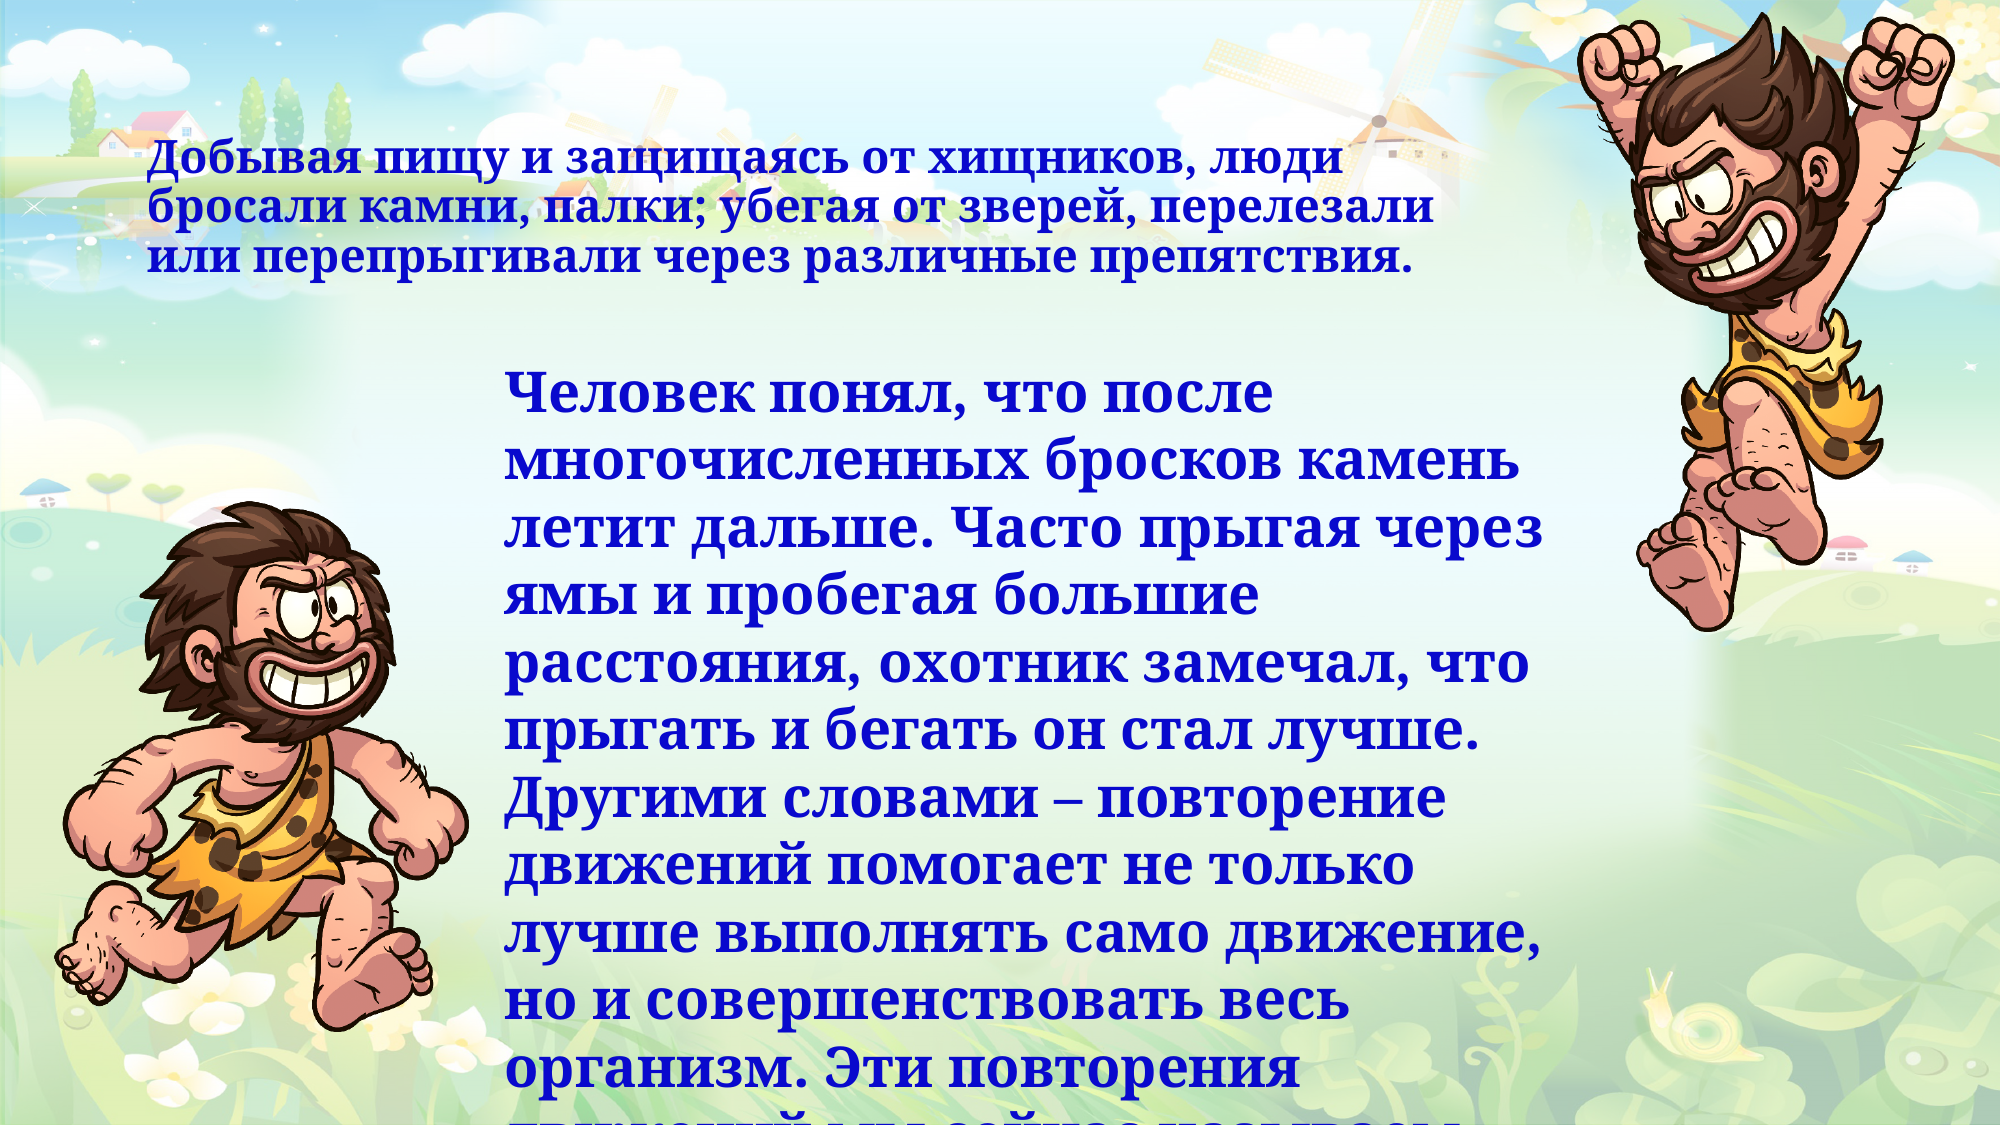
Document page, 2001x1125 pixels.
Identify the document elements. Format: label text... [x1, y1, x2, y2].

text_box Человек понял, что после многочисленных бросков камень летит дальше. Часто прыгая через ямы и пробегая большие расстояния, охотник замечал, что прыгать и бегать он стал лучше. Другими словами – повторение движений помогает не только лучше выполнять само движение, но и совершенствовать весь организм. Эти повторения движений мы сейчас называем упражнениями. [489, 348, 1632, 1125]
list Добывая пищу и защищаясь от хищников, люди бросали камни, палки; убегая от зверей, перелезали или перепрыгивали через различные препятствия. [131, 125, 1469, 339]
picture [1577, 12, 1955, 632]
picture [54, 501, 469, 1032]
